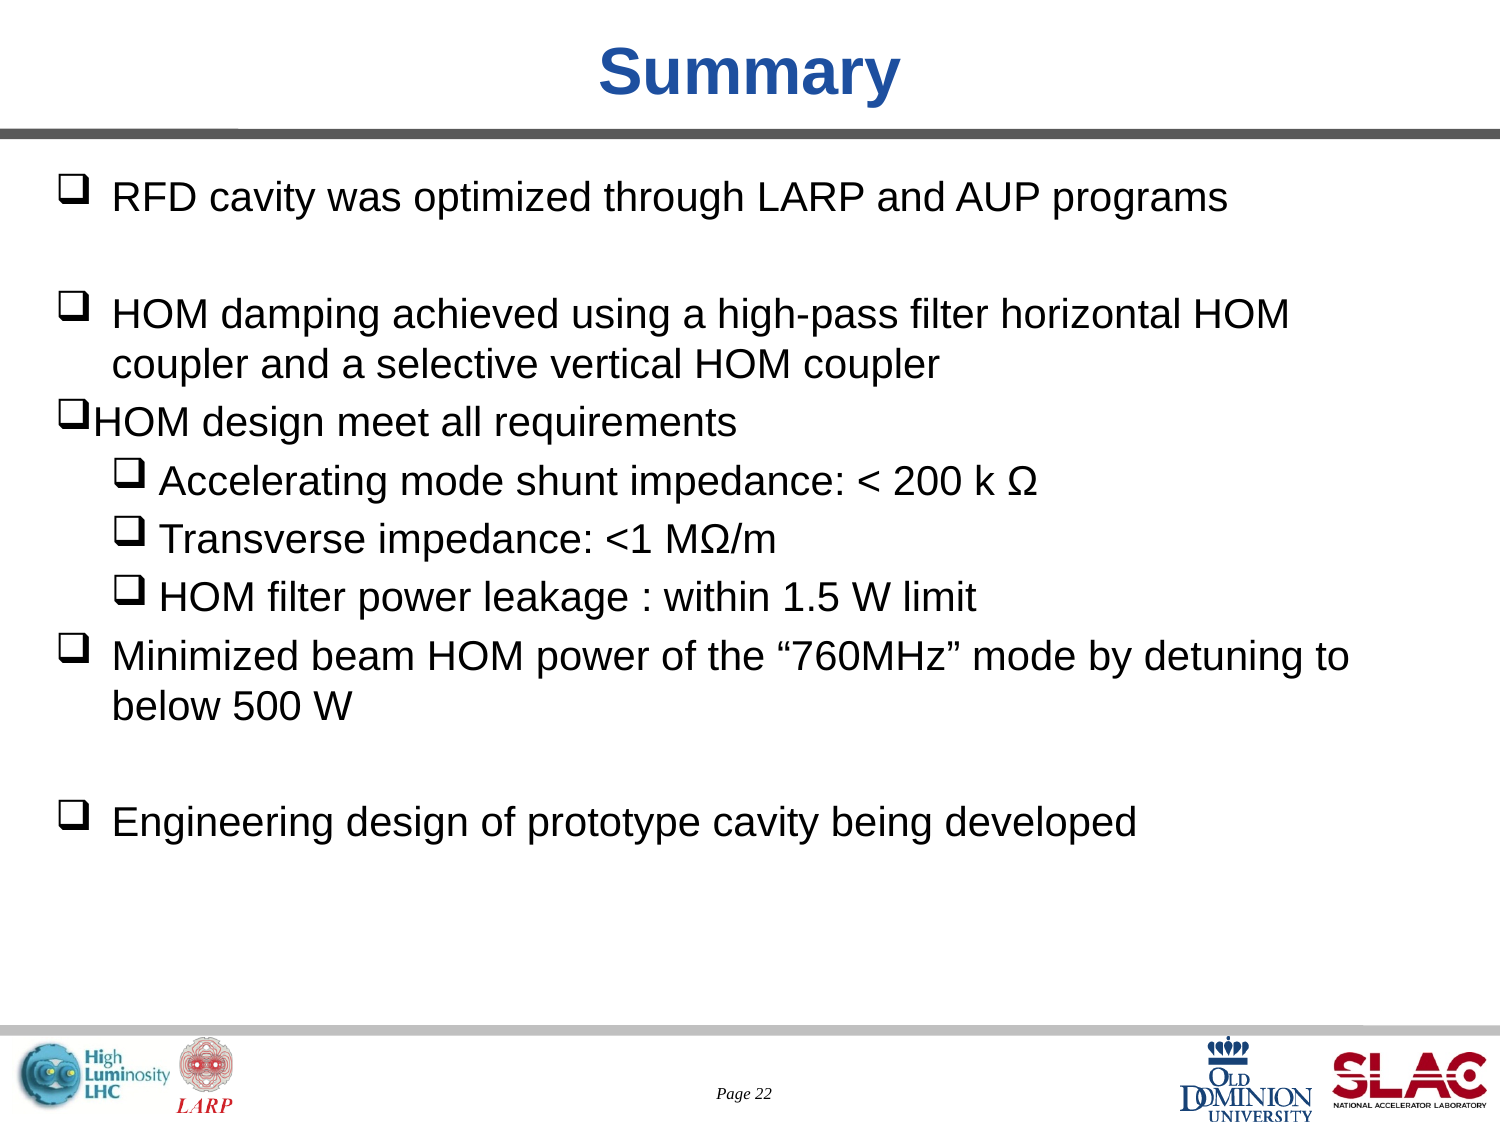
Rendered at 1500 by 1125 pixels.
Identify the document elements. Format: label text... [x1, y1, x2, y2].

title Summary [0, 0, 1500, 136]
picture [12, 1037, 233, 1114]
list RFD cavity was optimized through LARP and AUP programs HOM damping achieved using a high-pass filter horizontal HOM coupler and a selective vertical HOM coupler HOM design meet all requirements Accelerating mode shunt impedance: < 200 k Ω Transverse impedance: <1 MΩ/m HOM filter power leakage : within 1.5 W limit Minimized beam HOM power of the “760MHz” mode by detuning to below 500 W Engineering design of prototype cavity being developed [40, 162, 1450, 871]
picture [1332, 1052, 1487, 1108]
